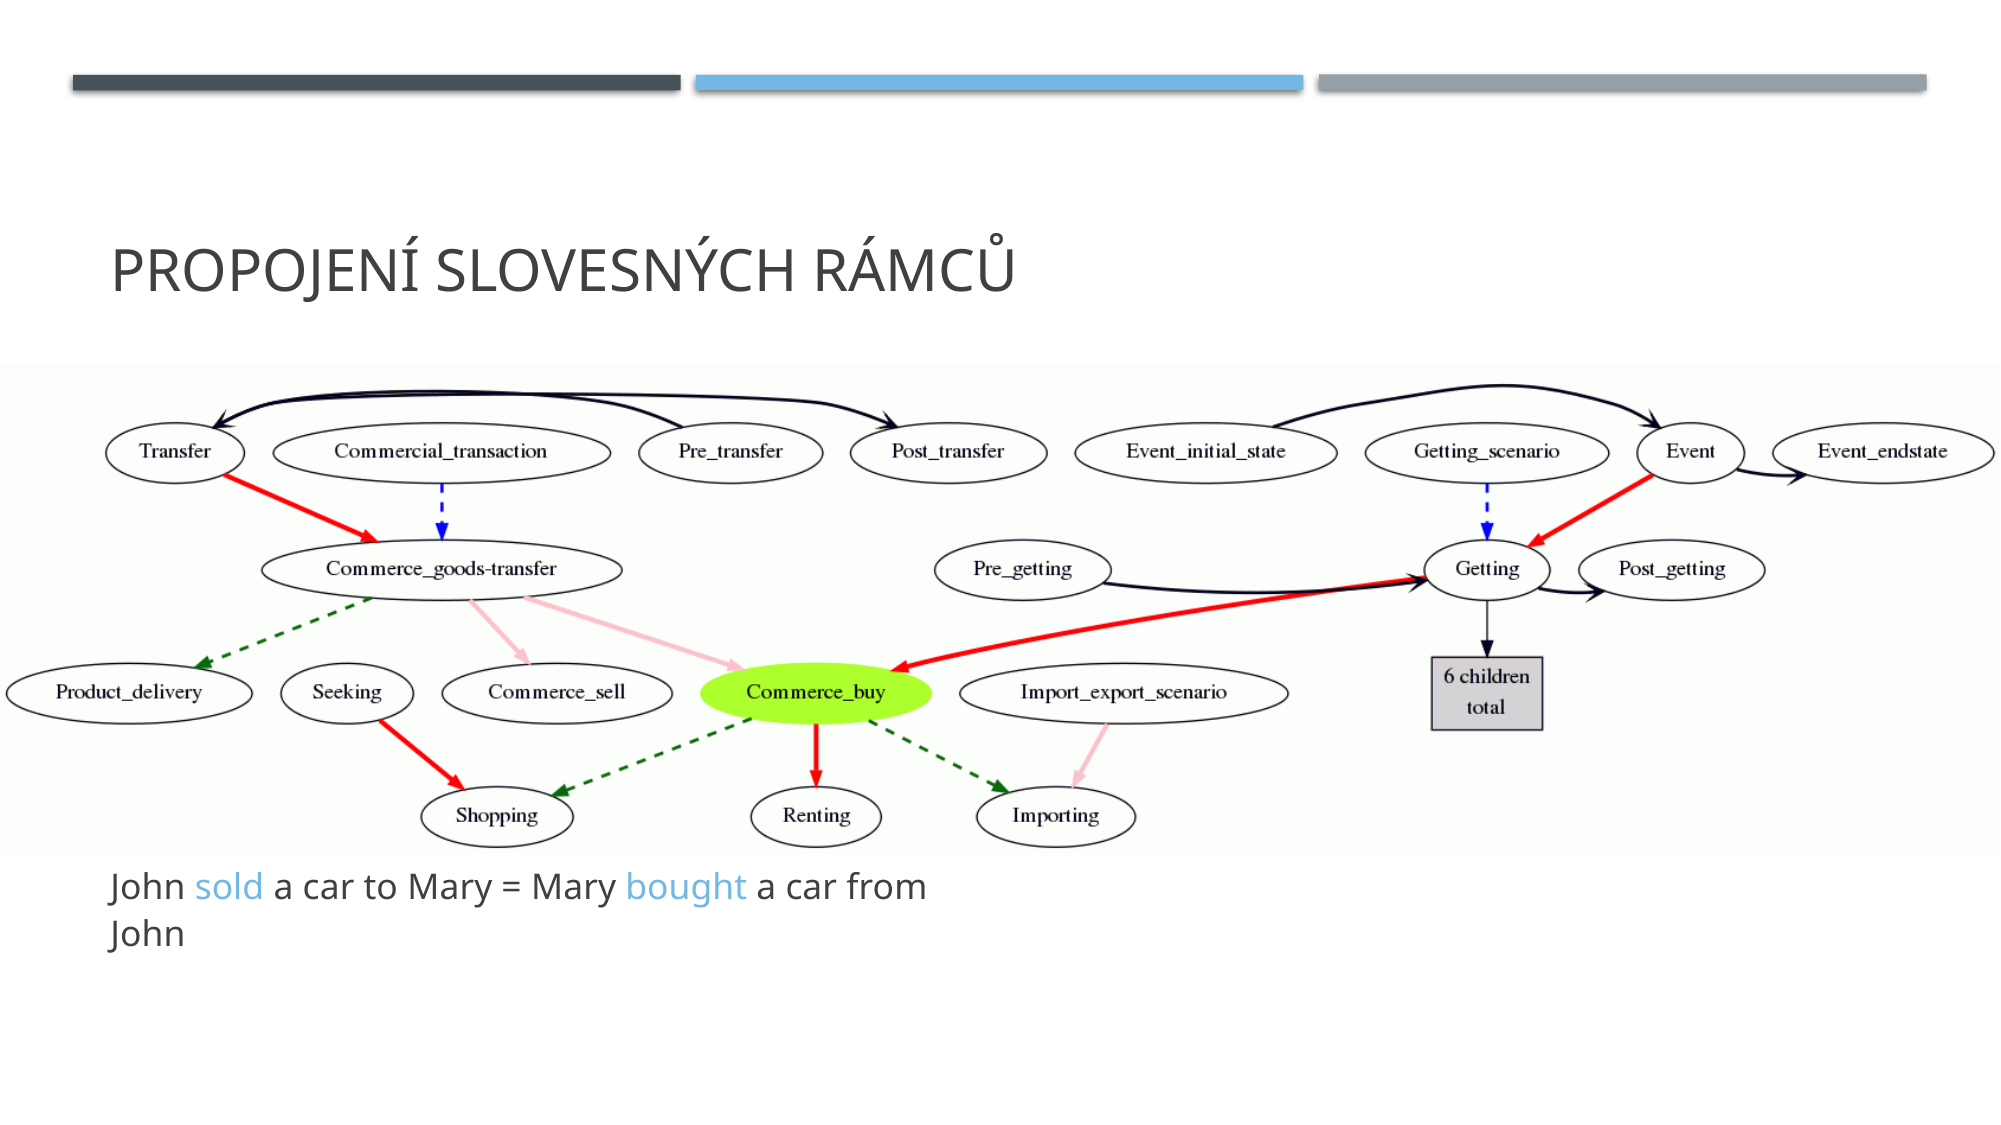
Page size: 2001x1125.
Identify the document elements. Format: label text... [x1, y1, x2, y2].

list John sold a car to Mary = Mary bought a car from John [95, 865, 948, 1125]
picture [0, 363, 2000, 854]
title Propojení slovesných rámců [95, 115, 1905, 311]
